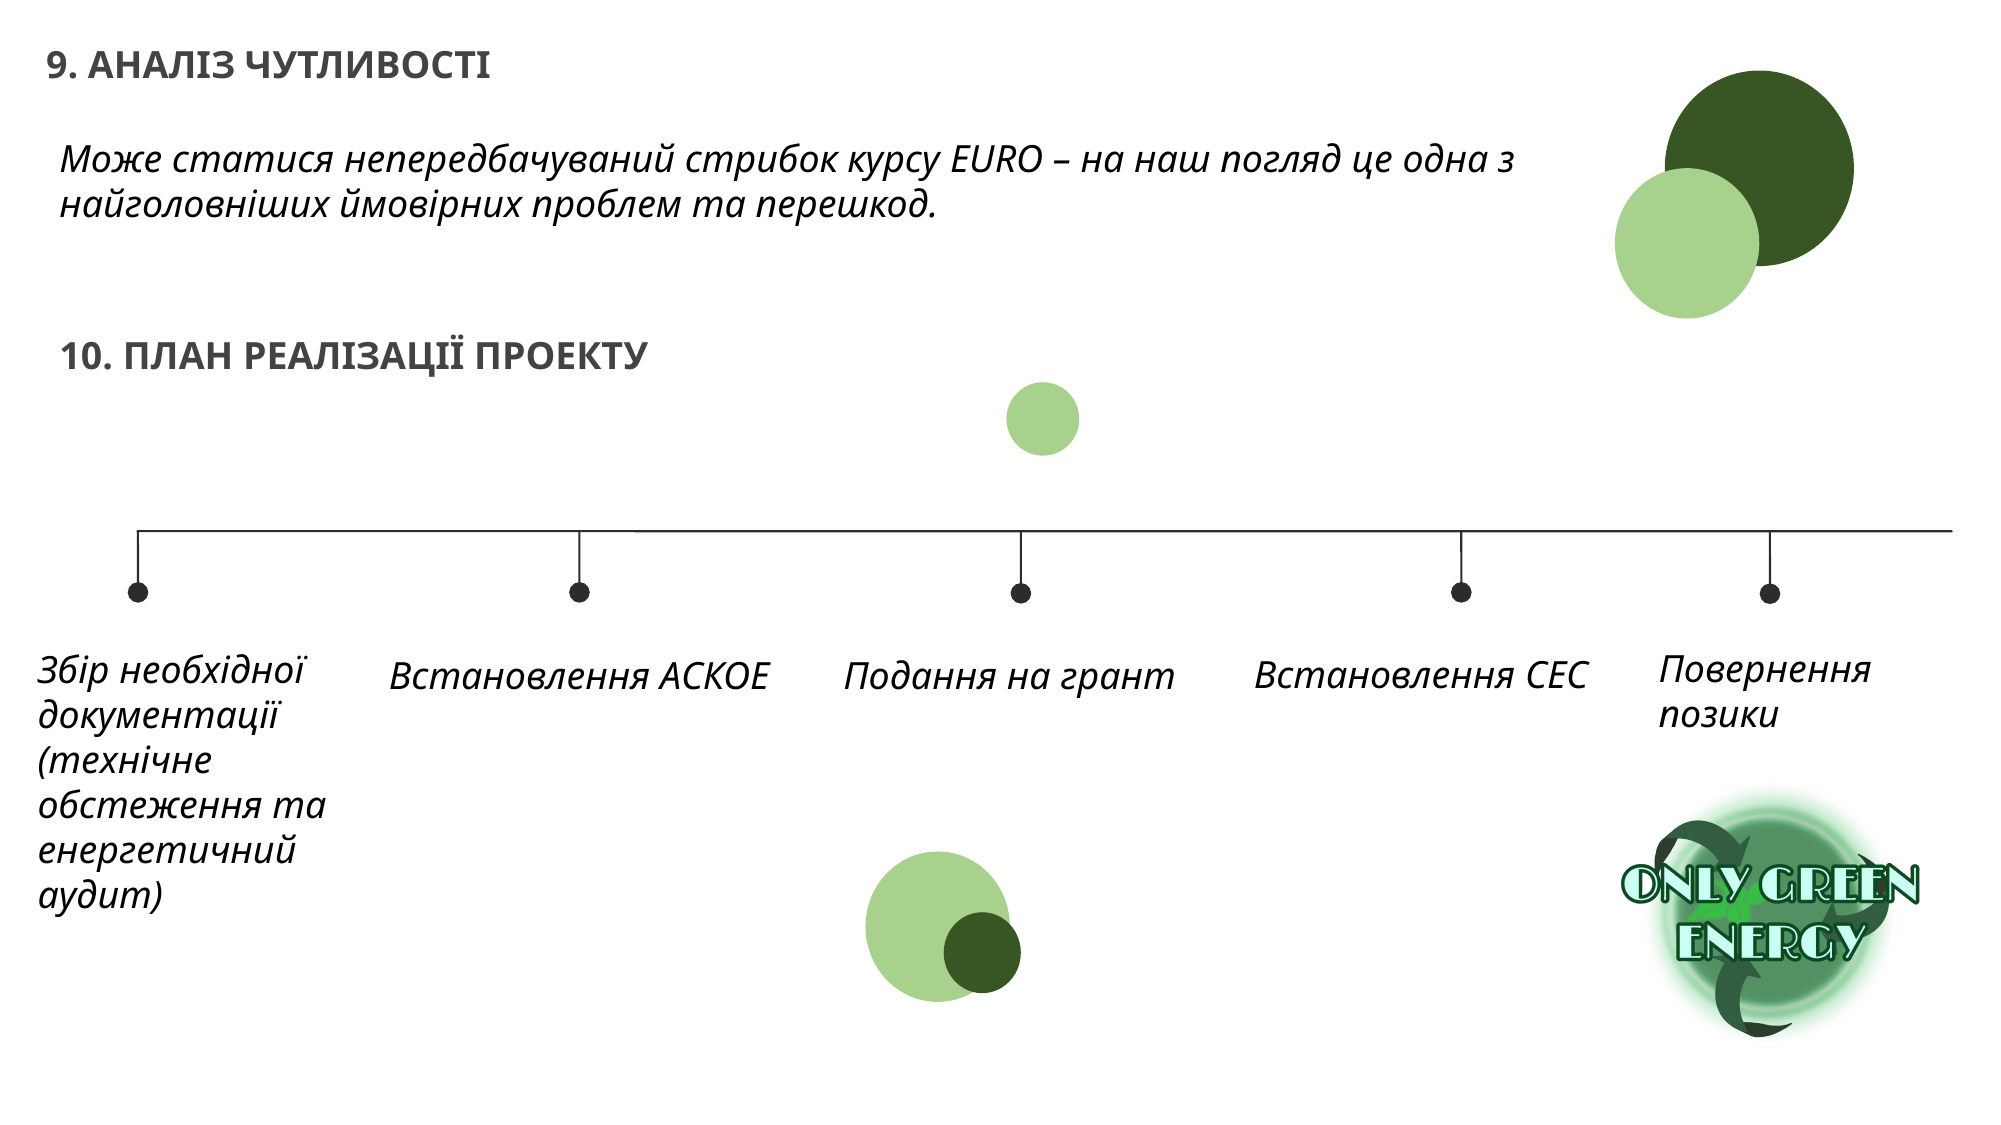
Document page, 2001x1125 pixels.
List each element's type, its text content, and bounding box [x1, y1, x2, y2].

text_box [864, 850, 1011, 1003]
text_box [1663, 69, 1855, 268]
text_box Збір необхідної документації (технічне обстеження та енергетичний аудит) [22, 638, 427, 924]
text_box Встановлення СЕС [1239, 643, 1604, 703]
text_box [942, 911, 1022, 995]
text_box 10. План реалізації проекту [44, 318, 1045, 385]
text_box Подання на грант [828, 644, 1192, 705]
text_box [1759, 594, 1781, 605]
text_box 9. Аналіз чутливості [31, 27, 506, 94]
text_box Повернення позики [1643, 637, 1983, 743]
text_box Може статися непередбачуваний стрибок курсу EURO – на наш погляд це одна з найголовніших ймовірних проблем та перешкод. [44, 128, 1671, 278]
text_box [1005, 381, 1081, 457]
text_box [1613, 167, 1761, 320]
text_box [137, 531, 1952, 594]
text_box Встановлення АСКОЕ [427, 644, 785, 705]
picture [1562, 705, 1978, 1121]
